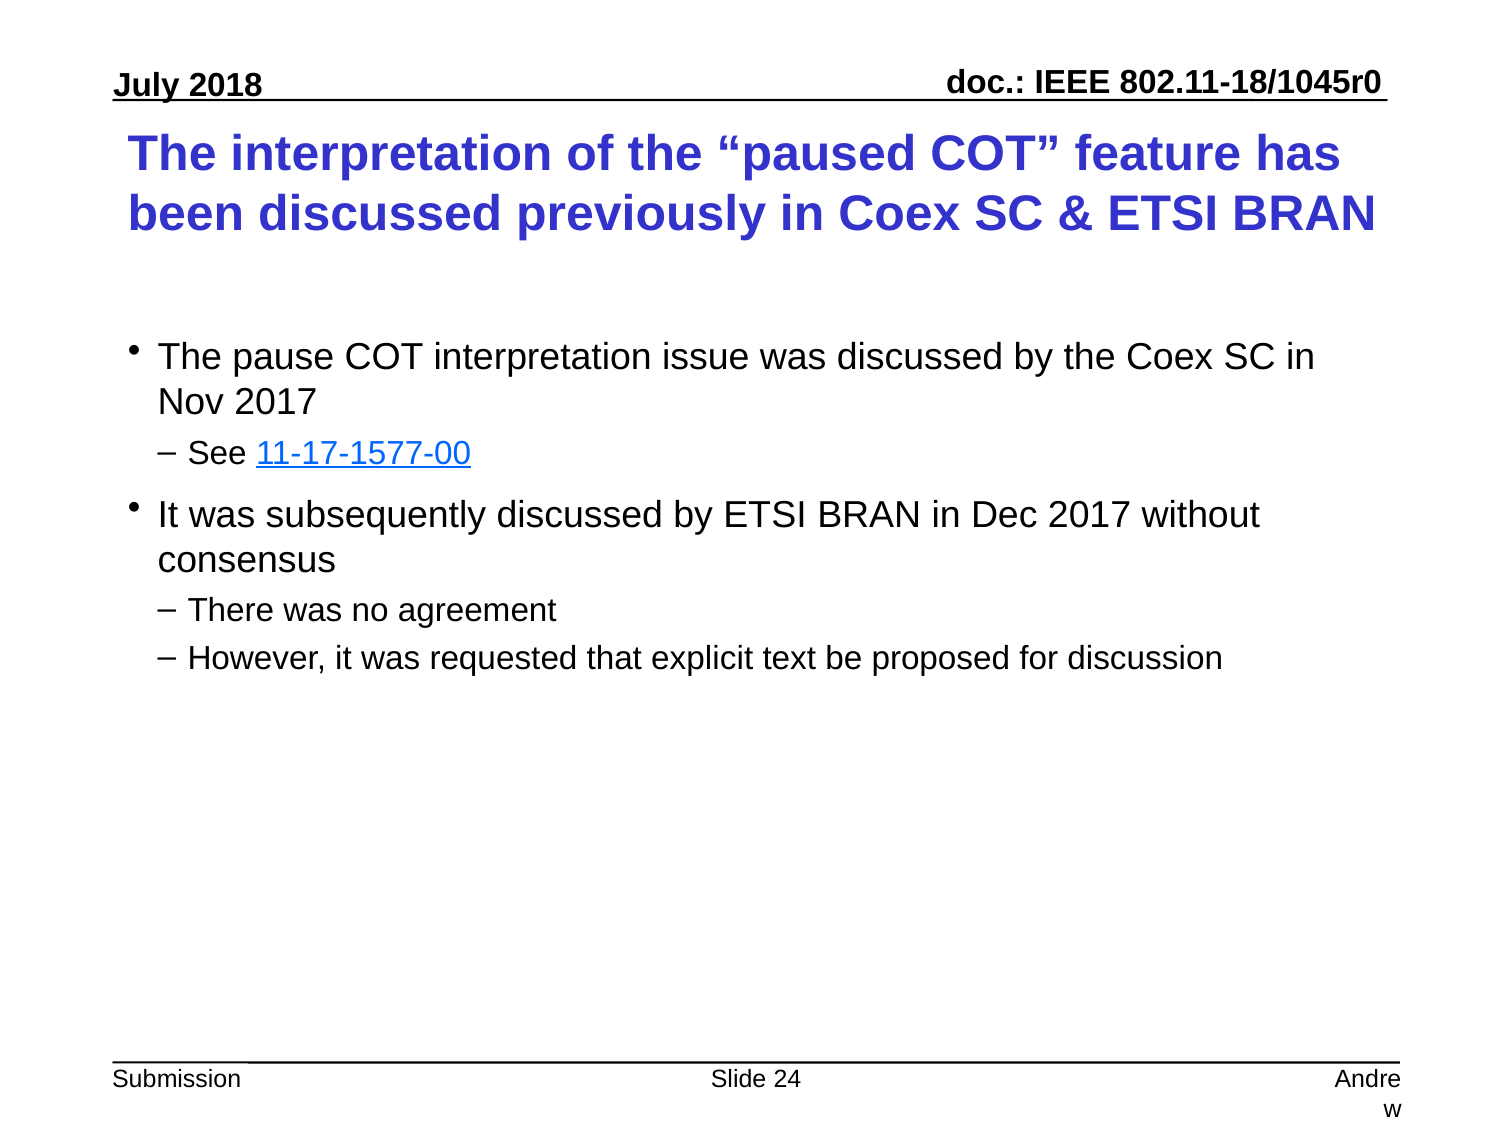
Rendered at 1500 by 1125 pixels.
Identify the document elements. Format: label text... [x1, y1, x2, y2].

title The interpretation of the “paused COT” feature has been discussed previously in Coex SC & ETSI BRAN [112, 112, 1402, 288]
slide_number Slide 24 [709, 1061, 803, 1093]
list The pause COT interpretation issue was discussed by the Coex SC in Nov 2017 See 11-17-1577-00 It was subsequently discussed by ETSI BRAN in Dec 2017 without consensus There was no agreement However, it was requested that explicit text be proposed for discussion [112, 324, 1388, 1000]
footer Andrew Myles, Cisco [1320, 1061, 1402, 1093]
